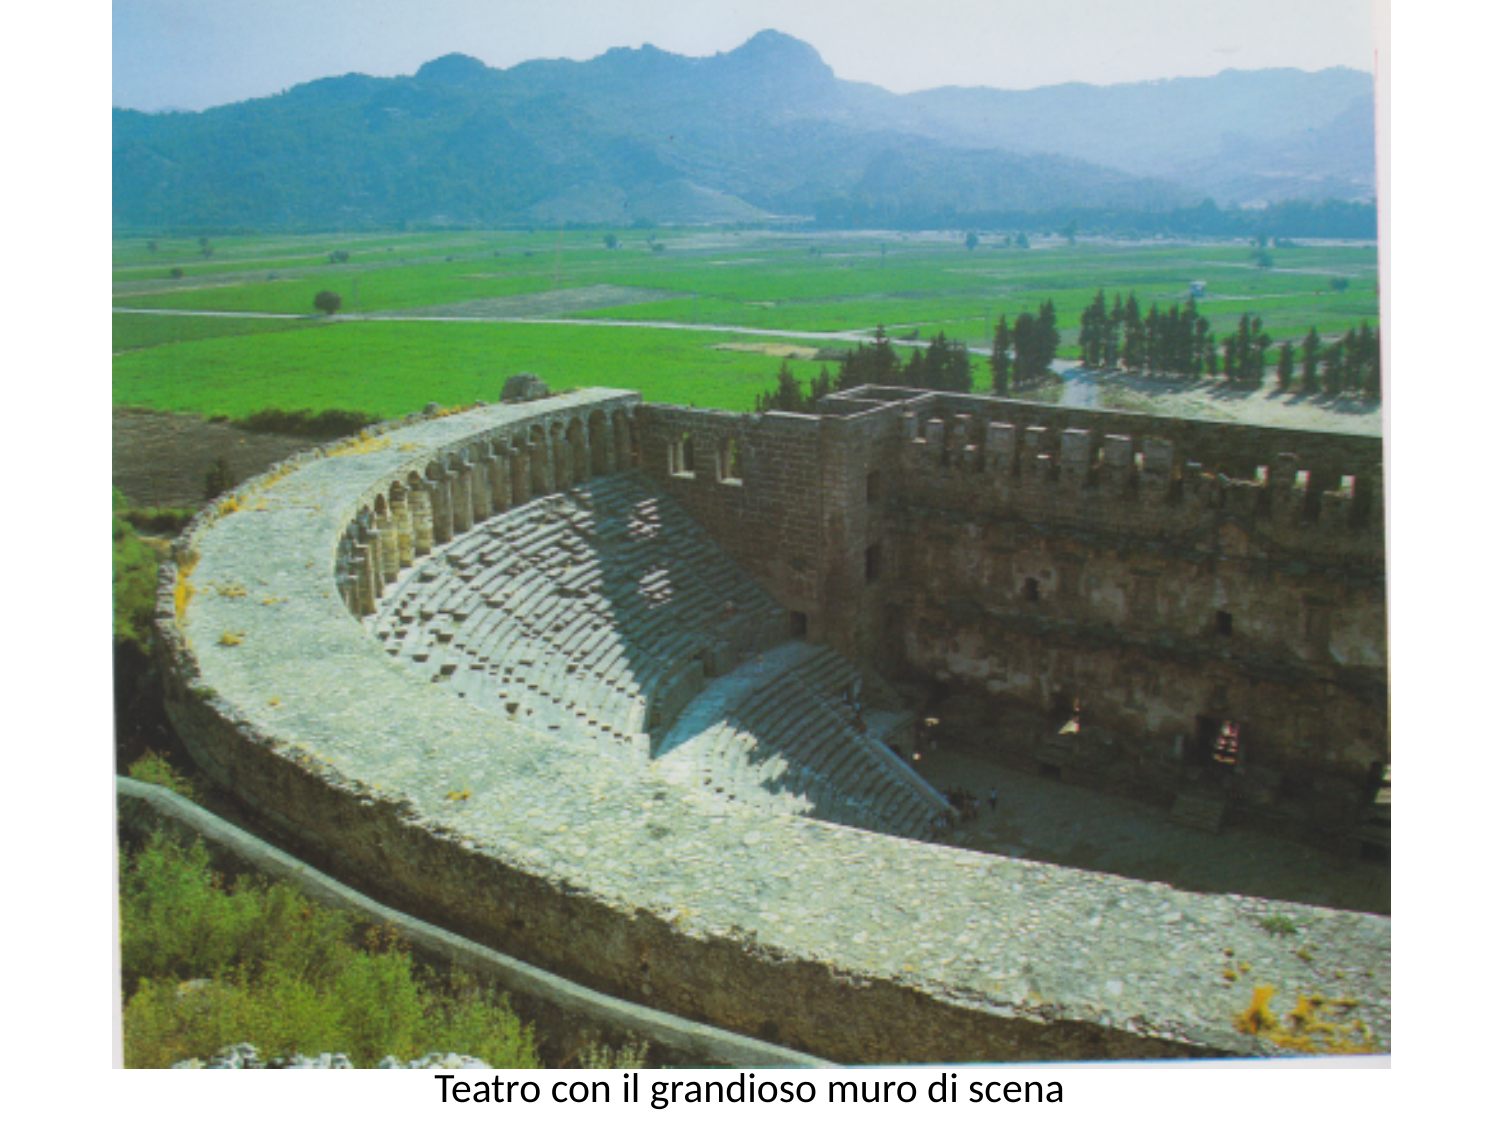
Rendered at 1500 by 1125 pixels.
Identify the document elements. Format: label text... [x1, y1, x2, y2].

title Teatro con il grandioso muro di scena [75, 1046, 1425, 1125]
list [111, 0, 1391, 1070]
